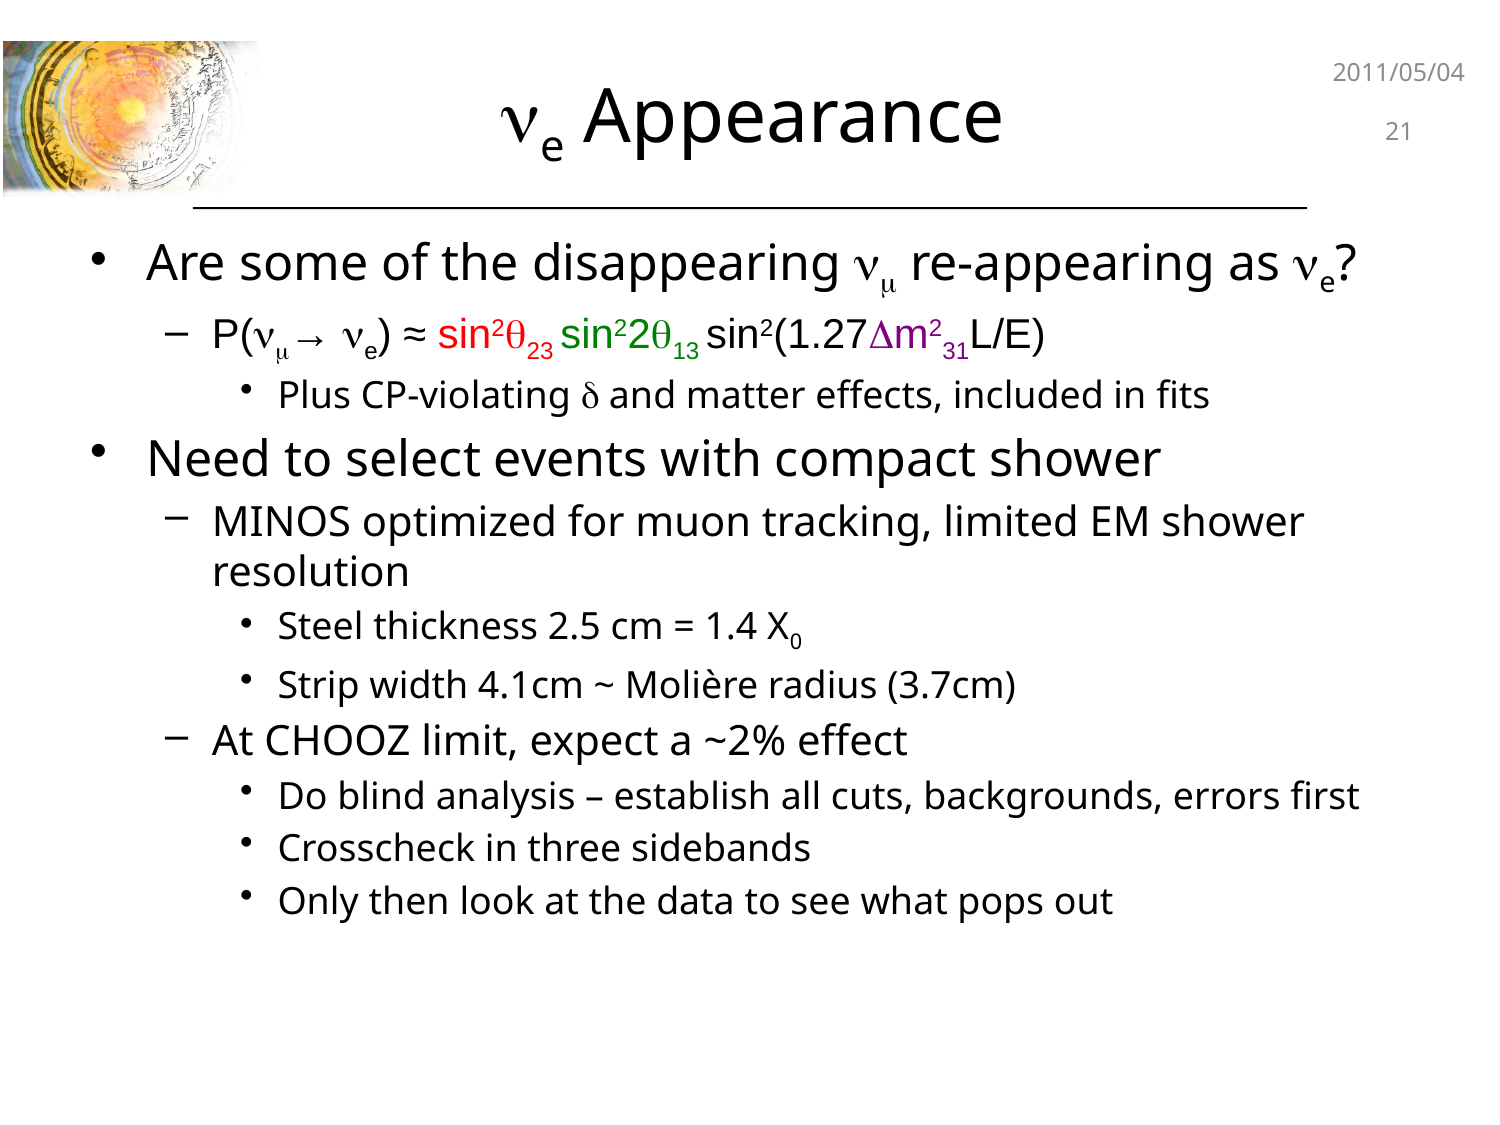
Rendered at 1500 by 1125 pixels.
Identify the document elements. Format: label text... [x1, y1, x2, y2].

picture [3, 41, 310, 197]
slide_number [1297, 43, 1500, 100]
title ne Appearance [210, 44, 1296, 193]
list Are some of the disappearing nm re-appearing as ne? P(nm→ ne) ≈ sin2q23 sin22q13 sin2(1.27Dm231L/E) Plus CP-violating d and matter effects, included in fits Need to select events with compact shower MINOS optimized for muon tracking, limited EM shower resolution Steel thickness 2.5 cm = 1.4 X0 Strip width 4.1cm ~ Molière radius (3.7cm) At CHOOZ limit, expect a ~2% effect Do blind analysis – establish all cuts, backgrounds, errors first Crosscheck in three sidebands Only then look at the data to see what pops out [74, 222, 1476, 1062]
slide_number 21 [1298, 102, 1500, 162]
